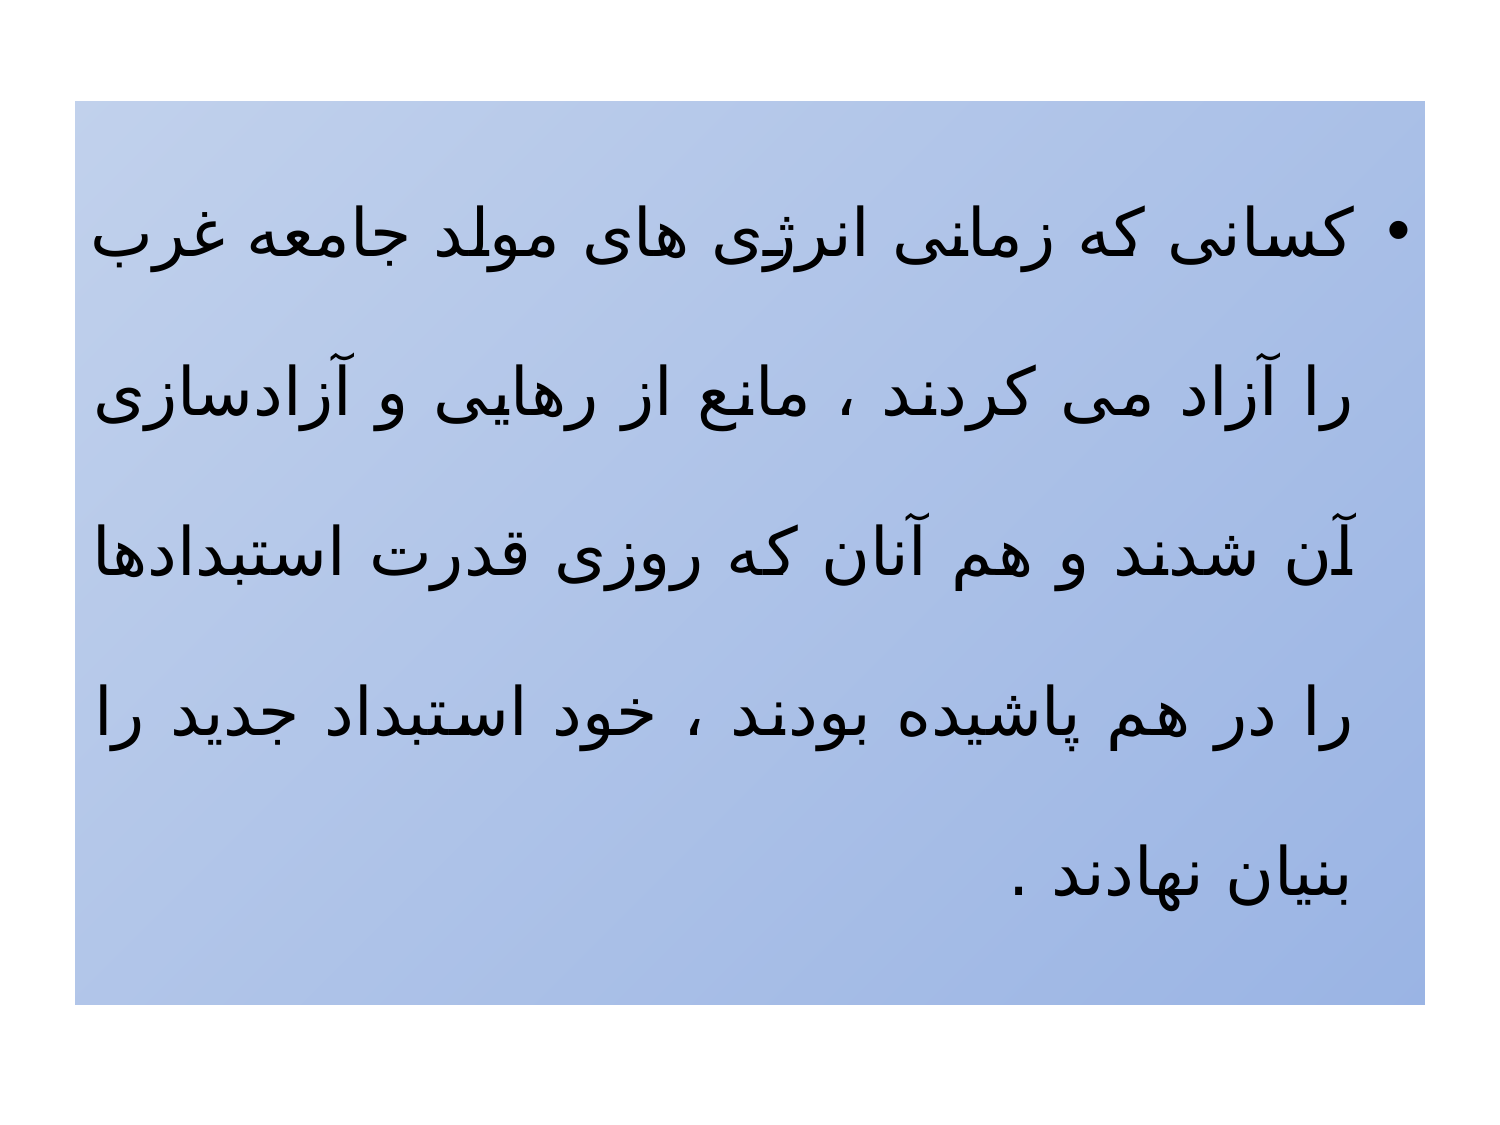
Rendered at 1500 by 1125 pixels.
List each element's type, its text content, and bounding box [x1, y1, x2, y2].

list کسانی که زمانی انرژی های مولد جامعه غرب را آزاد می کردند ، مانع از رهایی و آزادسازی آن شدند و هم آنان که روزی قدرت استبدادها را در هم پاشیده بودند ، خود استبداد جدید را بنیان نهادند . [75, 101, 1425, 1005]
